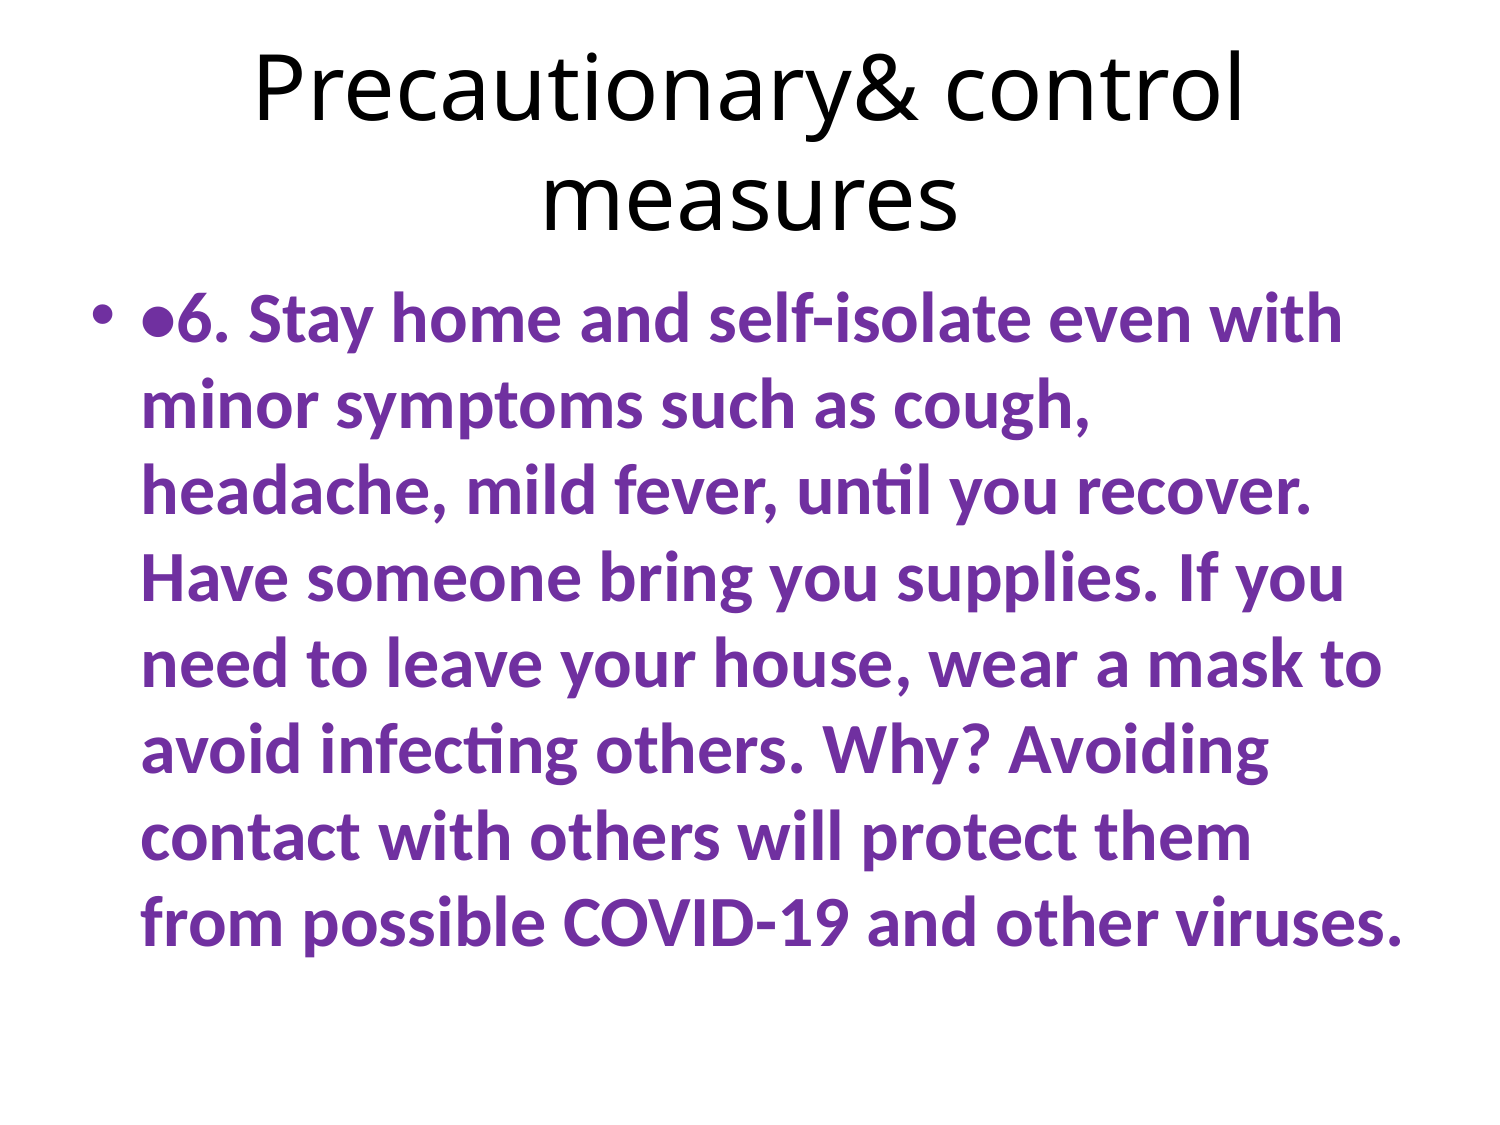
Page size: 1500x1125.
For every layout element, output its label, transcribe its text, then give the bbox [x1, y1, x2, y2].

title Precautionary& control measures [75, 45, 1425, 233]
list •6. Stay home and self-isolate even with minor symptoms such as cough, headache, mild fever, until you recover. Have someone bring you supplies. If you need to leave your house, wear a mask to avoid infecting others. Why? Avoiding contact with others will protect them from possible COVID-19 and other viruses. [75, 262, 1425, 1005]
